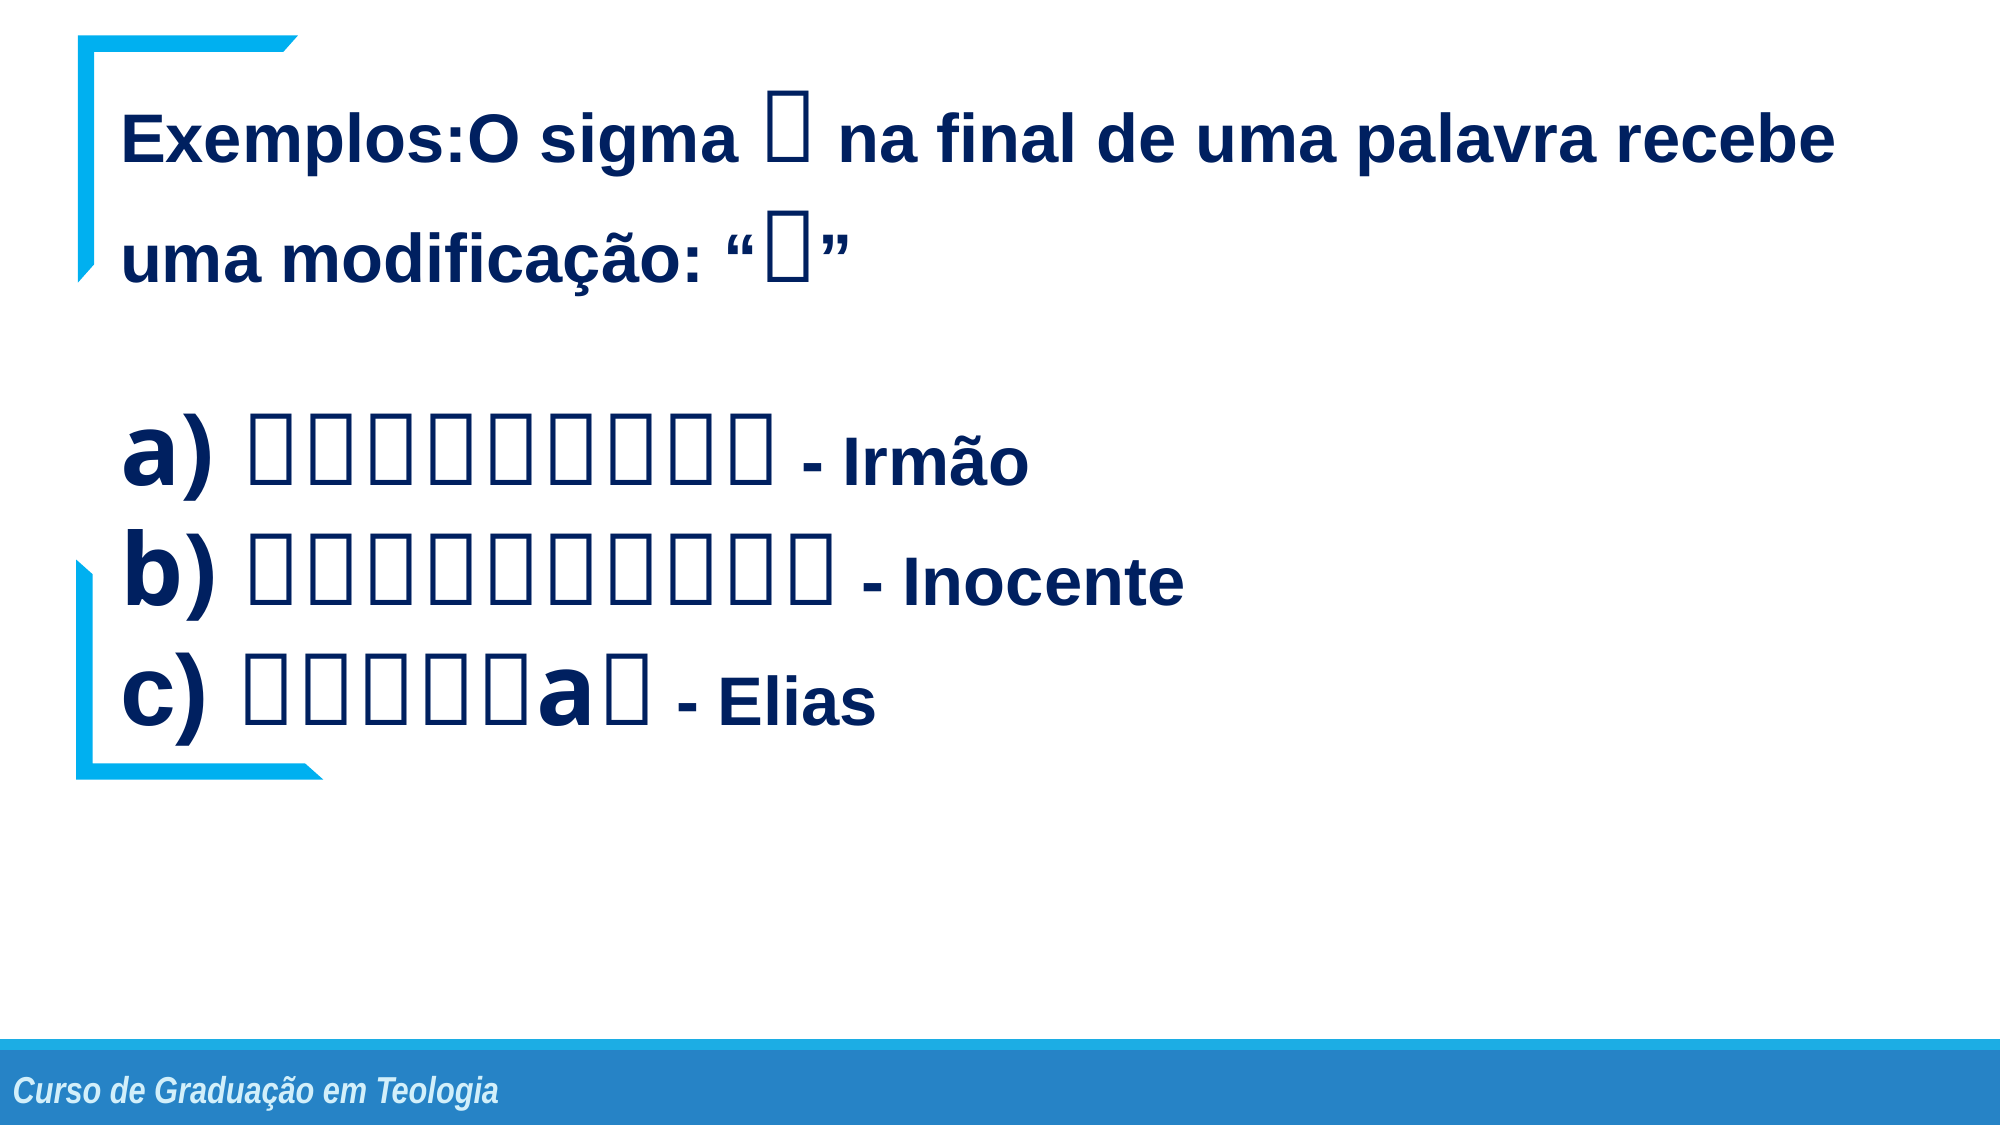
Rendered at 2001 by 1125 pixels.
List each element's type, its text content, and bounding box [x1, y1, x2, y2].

text_box Curso de Graduação em Teologia [0, 1058, 667, 1119]
text_box [76, 401, 1923, 827]
text_box [76, 34, 300, 284]
text_box Exemplos:O sigma  na final de uma palavra recebe uma modificação: “”  - Irmão  - Inocente c) a - Elias [105, 55, 1895, 753]
text_box [74, 558, 325, 782]
